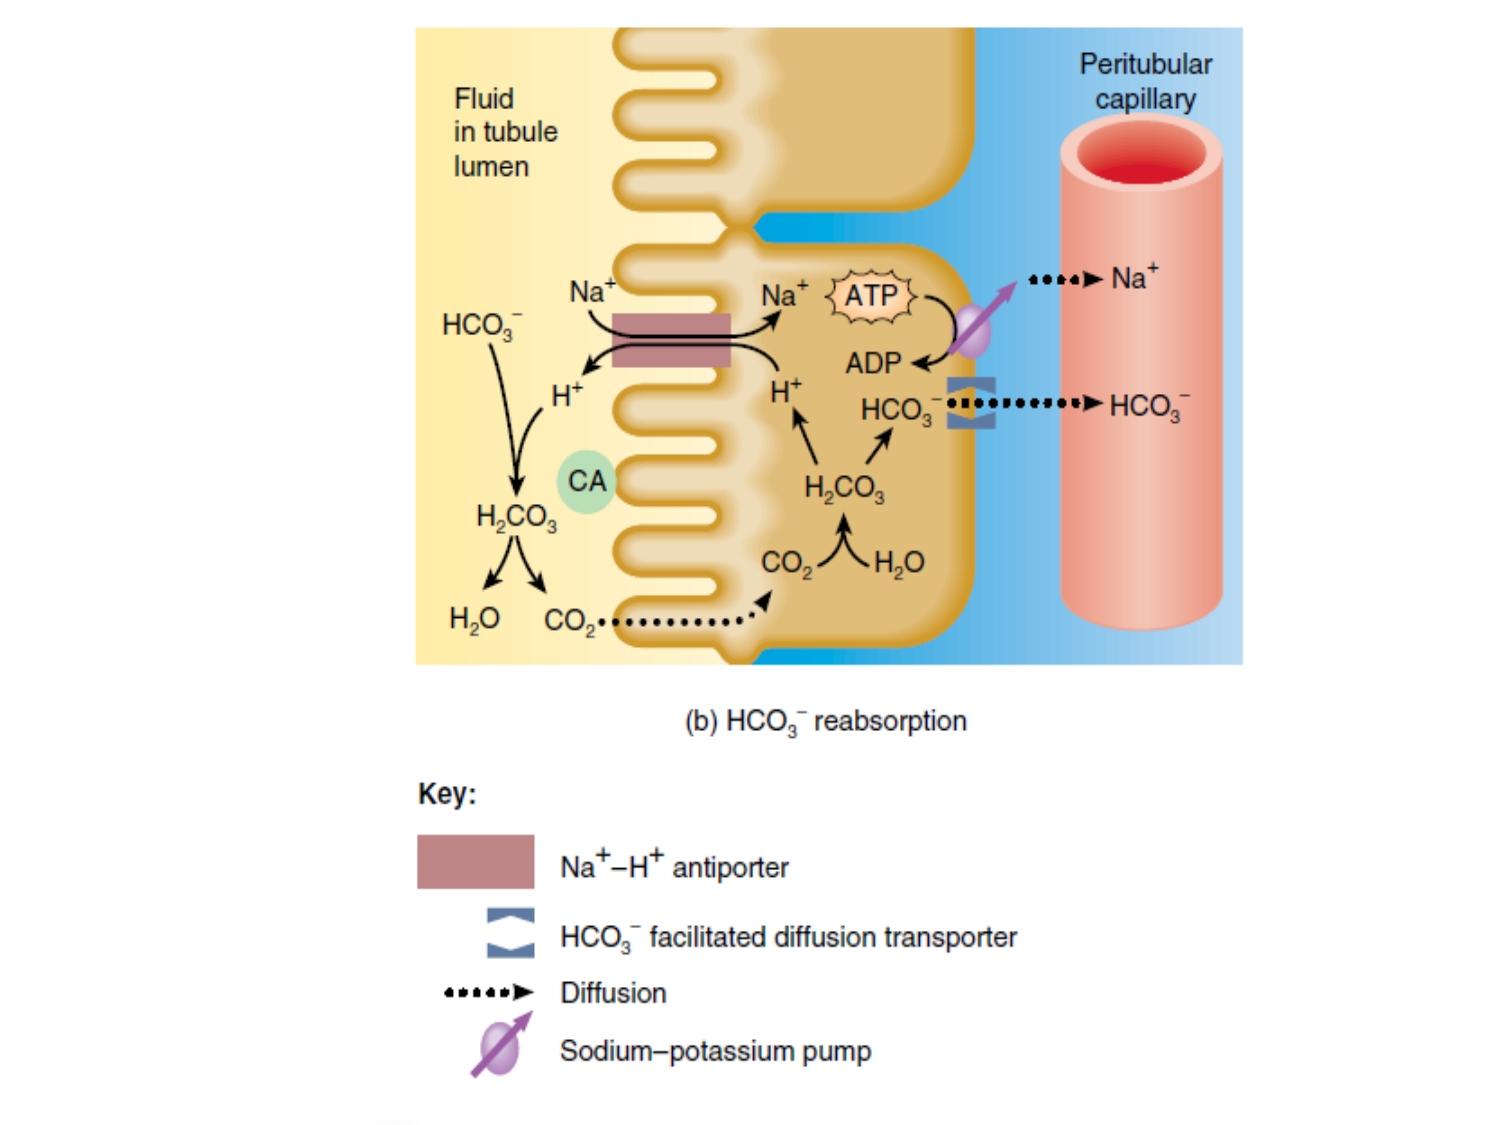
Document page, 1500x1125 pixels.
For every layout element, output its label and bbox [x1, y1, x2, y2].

picture [341, 0, 1283, 1125]
